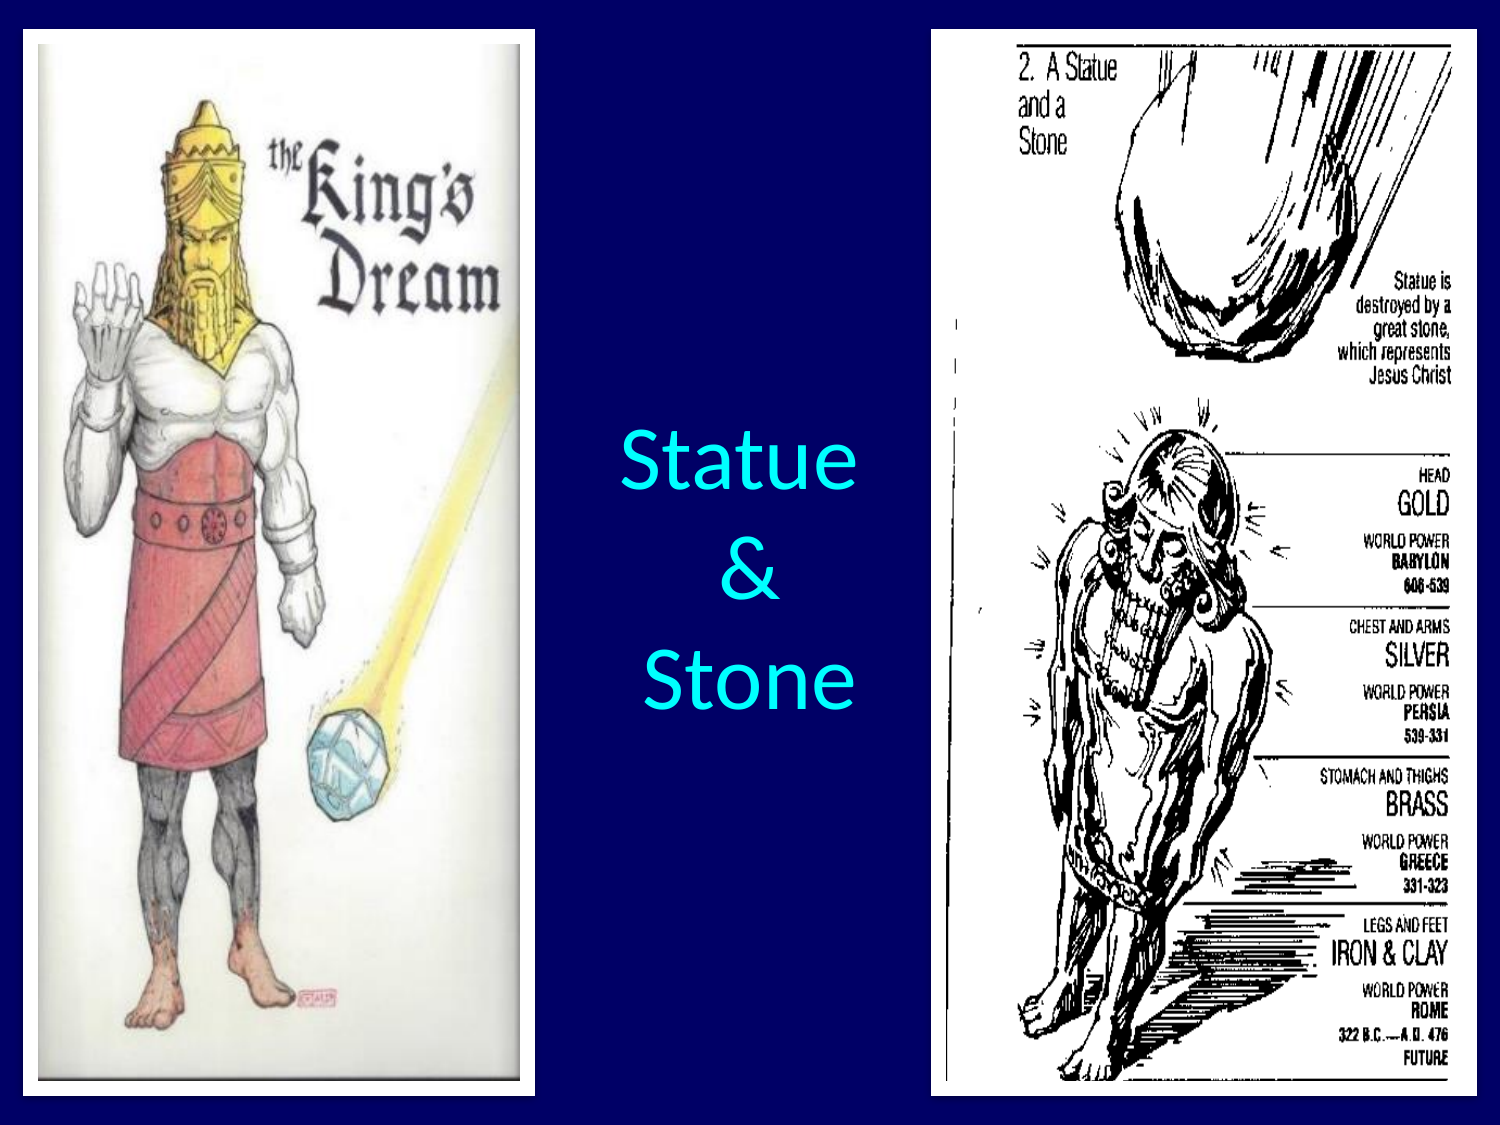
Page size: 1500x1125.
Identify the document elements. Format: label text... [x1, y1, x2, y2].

picture [945, 43, 1463, 1082]
text_box Statue & Stone [568, 324, 926, 800]
picture [37, 43, 521, 1082]
